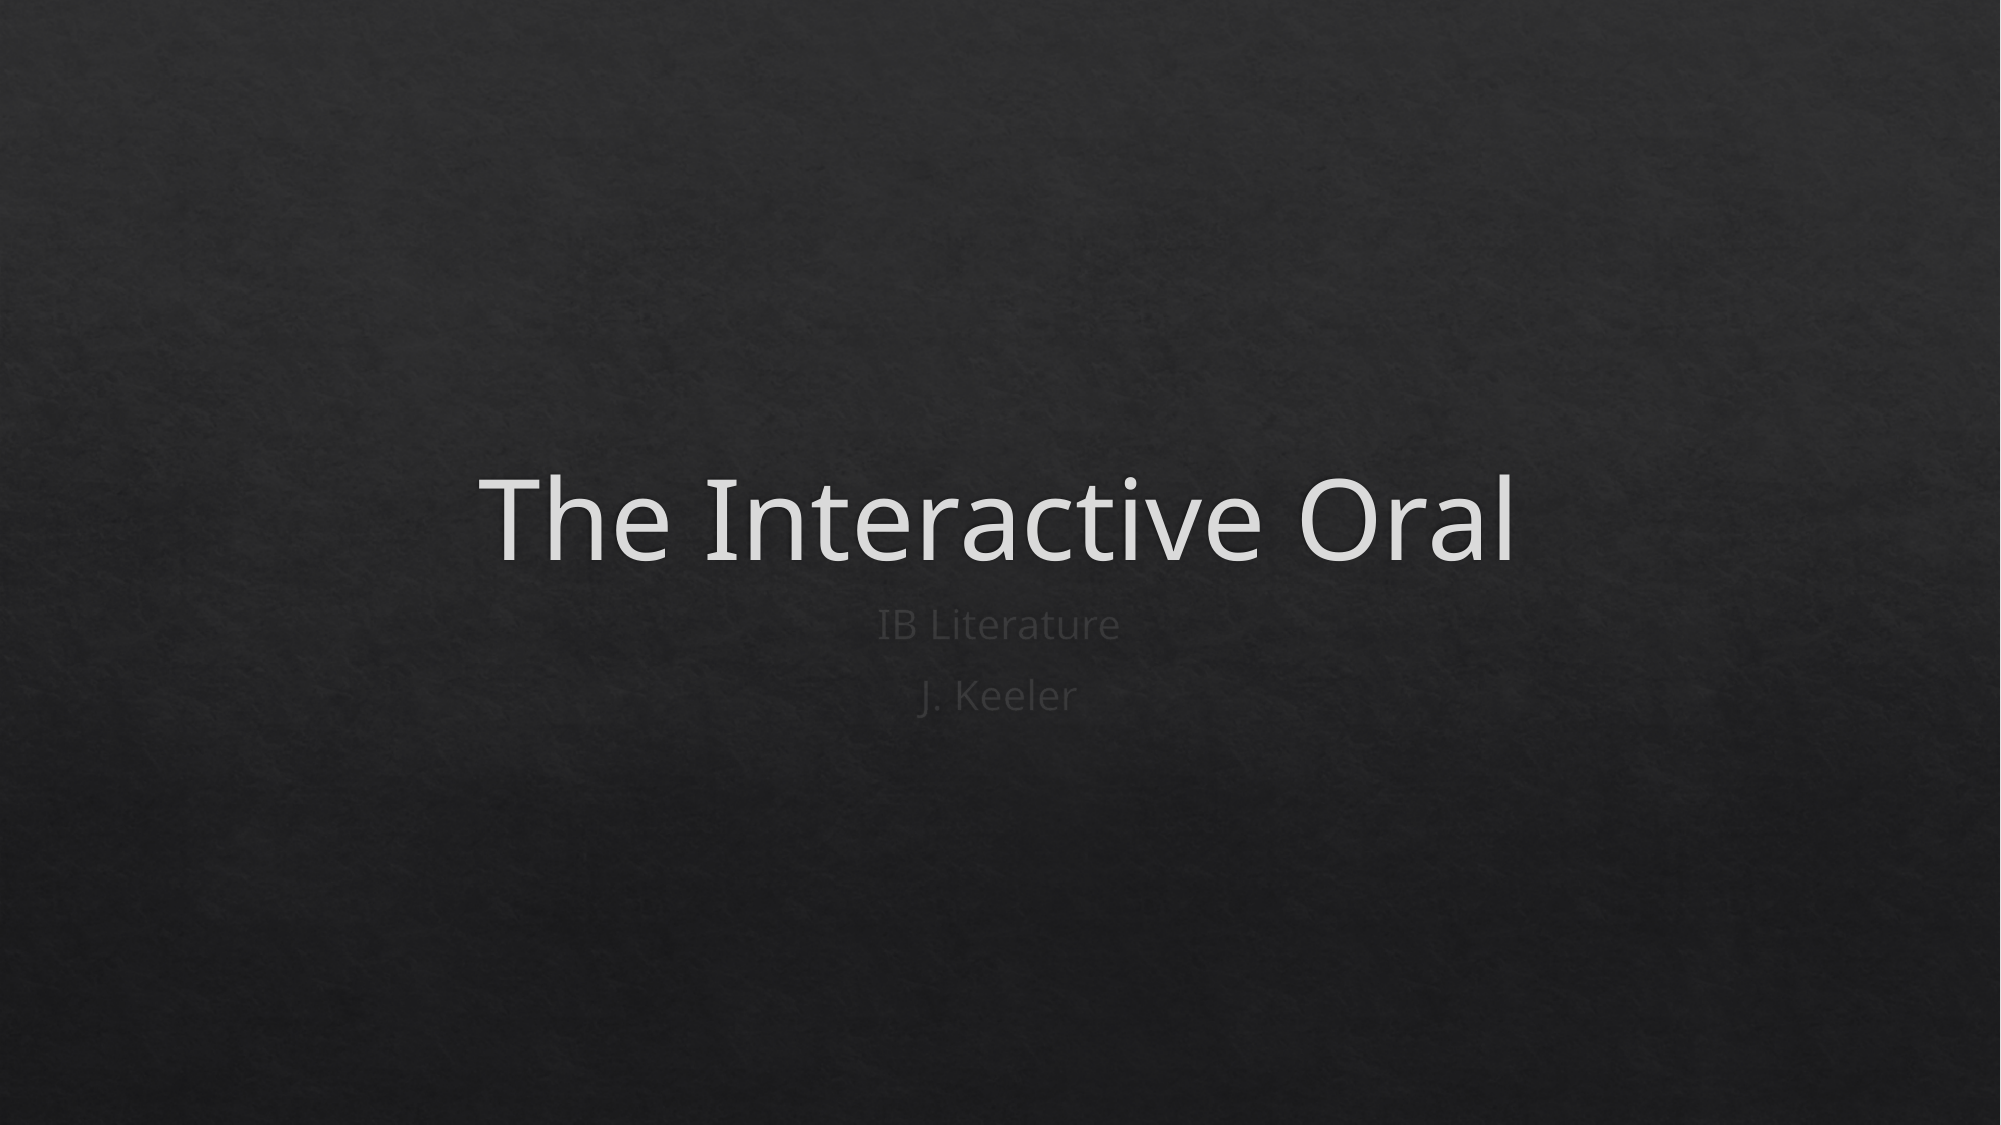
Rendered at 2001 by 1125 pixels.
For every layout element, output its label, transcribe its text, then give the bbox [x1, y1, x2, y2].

subtitle IB Literature J. Keeler [224, 590, 1774, 763]
title The Interactive Oral [224, 290, 1774, 587]
